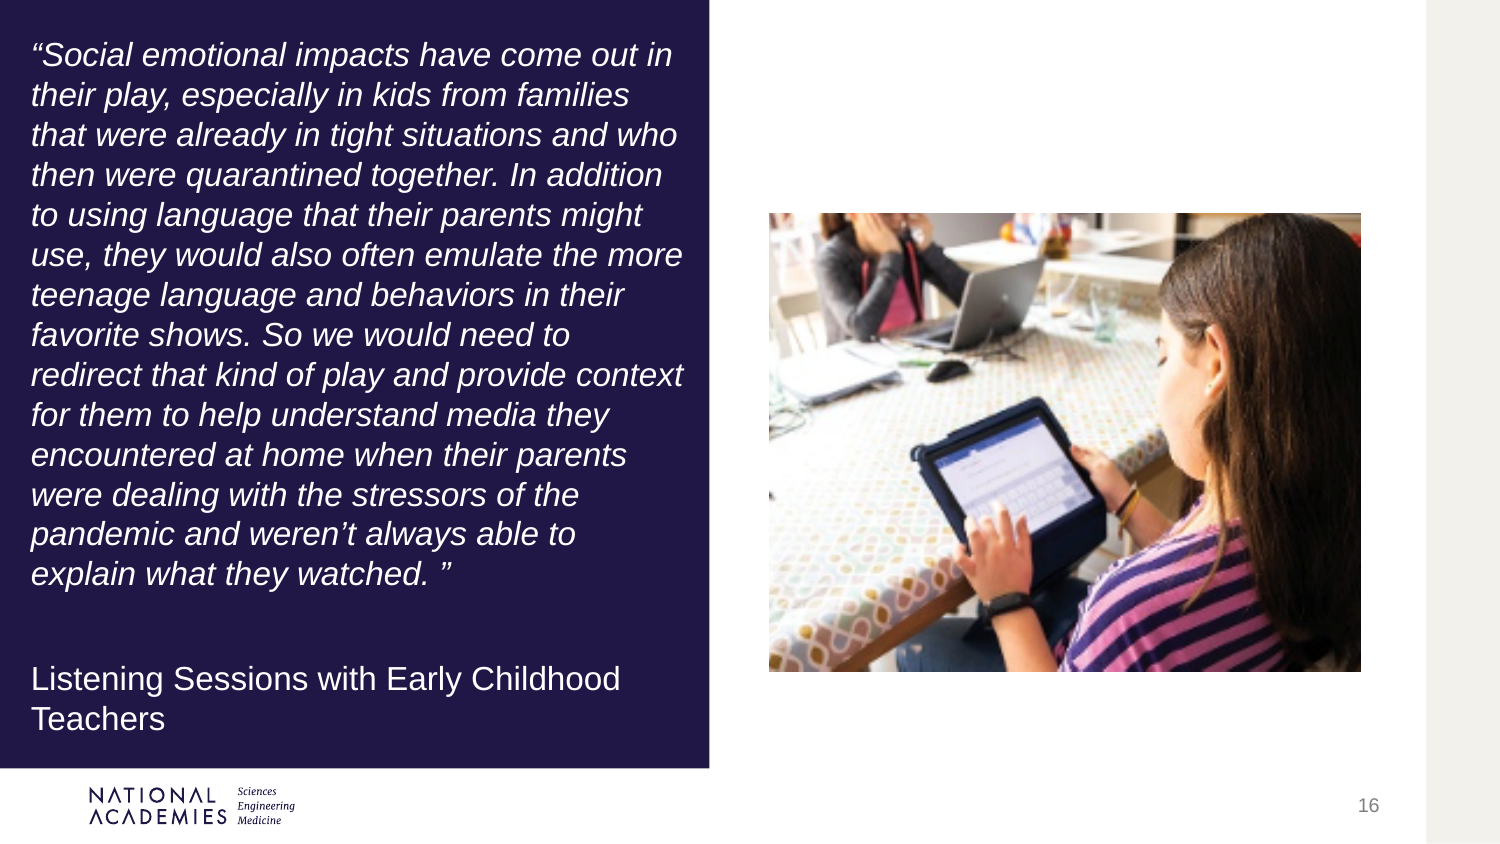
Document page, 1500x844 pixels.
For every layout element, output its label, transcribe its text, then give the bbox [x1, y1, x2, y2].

slide_number 16 [1330, 792, 1380, 817]
picture [768, 213, 1362, 672]
text_box “Social emotional impacts have come out in their play, especially in kids from families that were already in tight situations and who then were quarantined together. In addition to using language that their parents might use, they would also often emulate the more teenage language and behaviors in their favorite shows. So we would need to redirect that kind of play and provide context for them to help understand media they encountered at home when their parents were dealing with the stressors of the pandemic and weren’t always able to explain what they watched. ” Listening Sessions with Early Childhood Teachers [30, 33, 688, 678]
